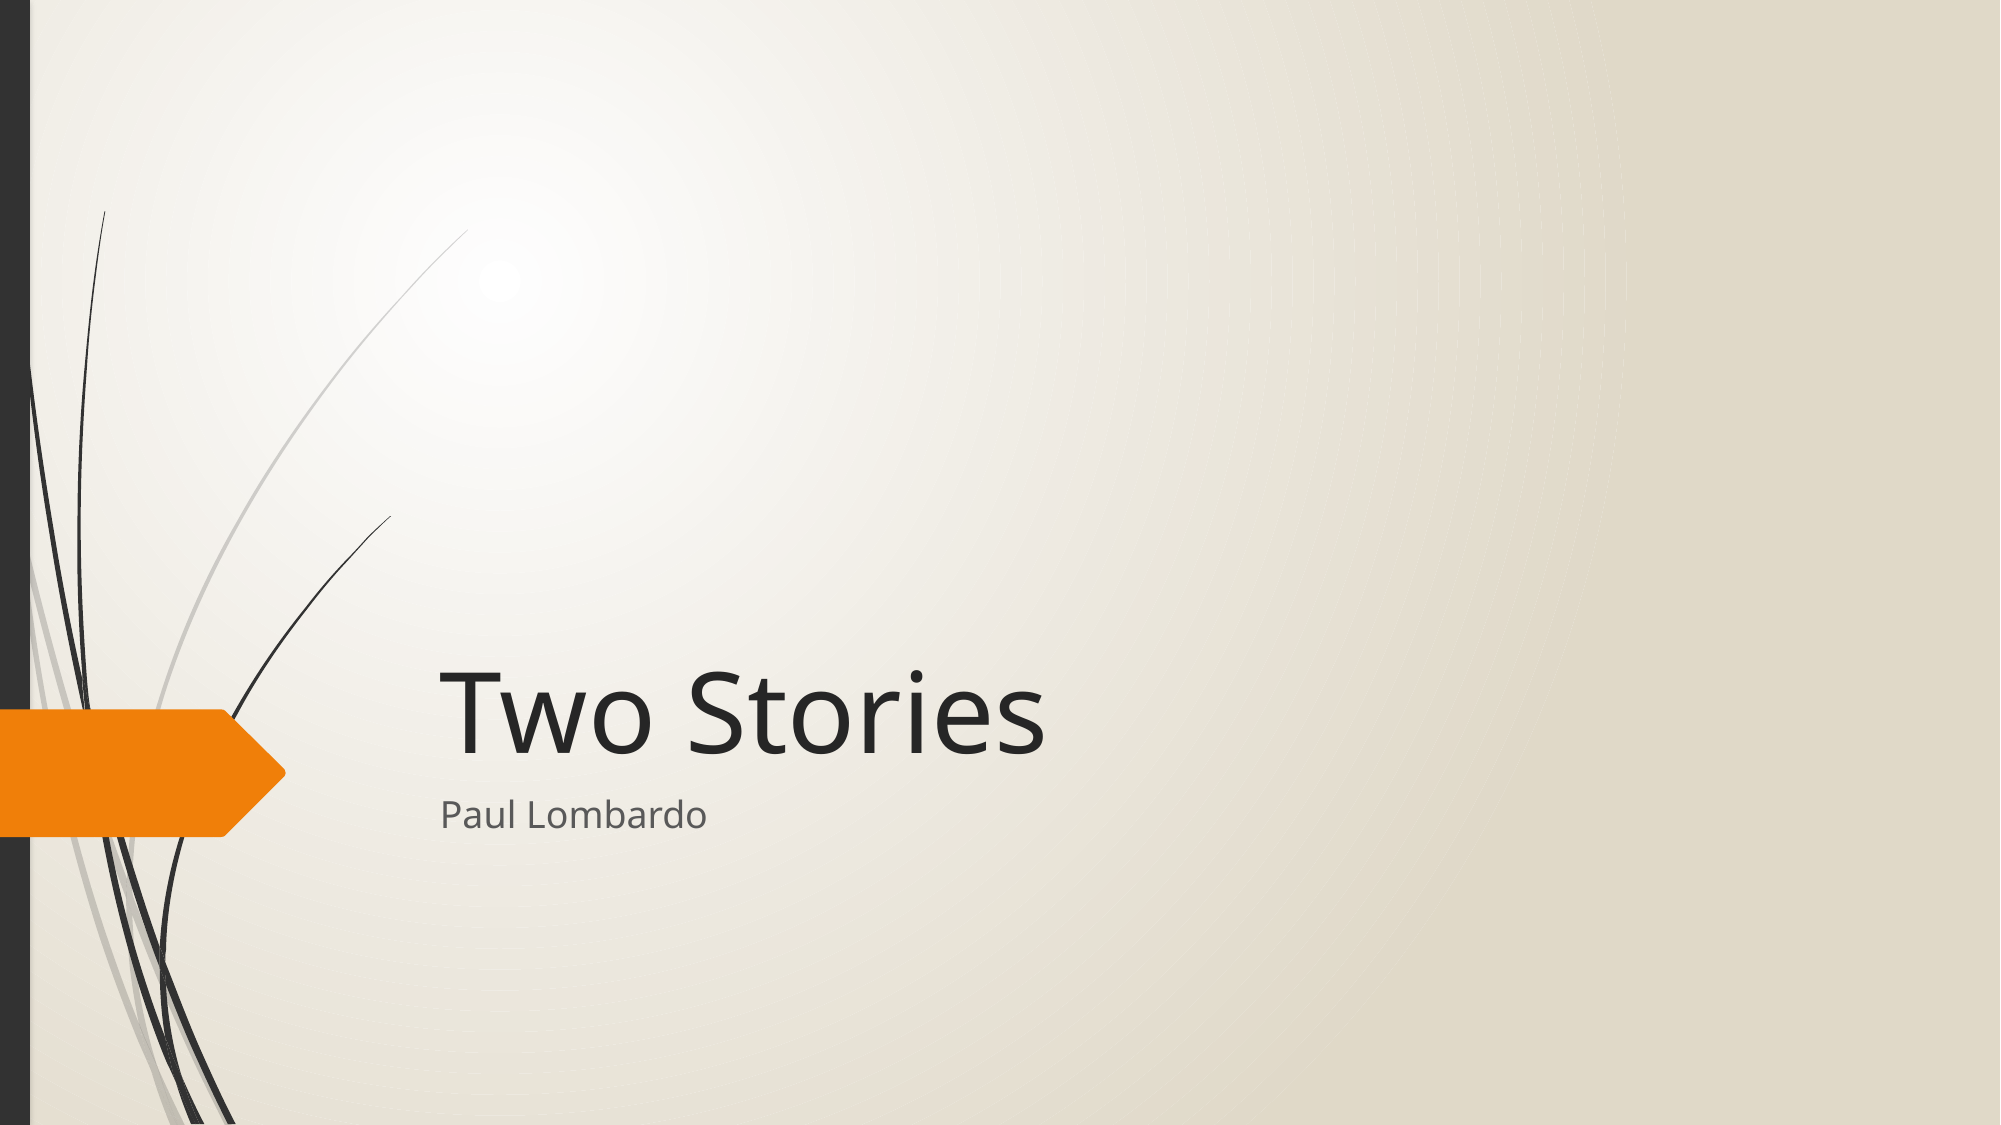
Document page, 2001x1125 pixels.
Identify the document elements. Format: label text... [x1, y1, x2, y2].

subtitle Paul Lombardo [424, 783, 1888, 969]
title Two Stories [424, 412, 1888, 783]
